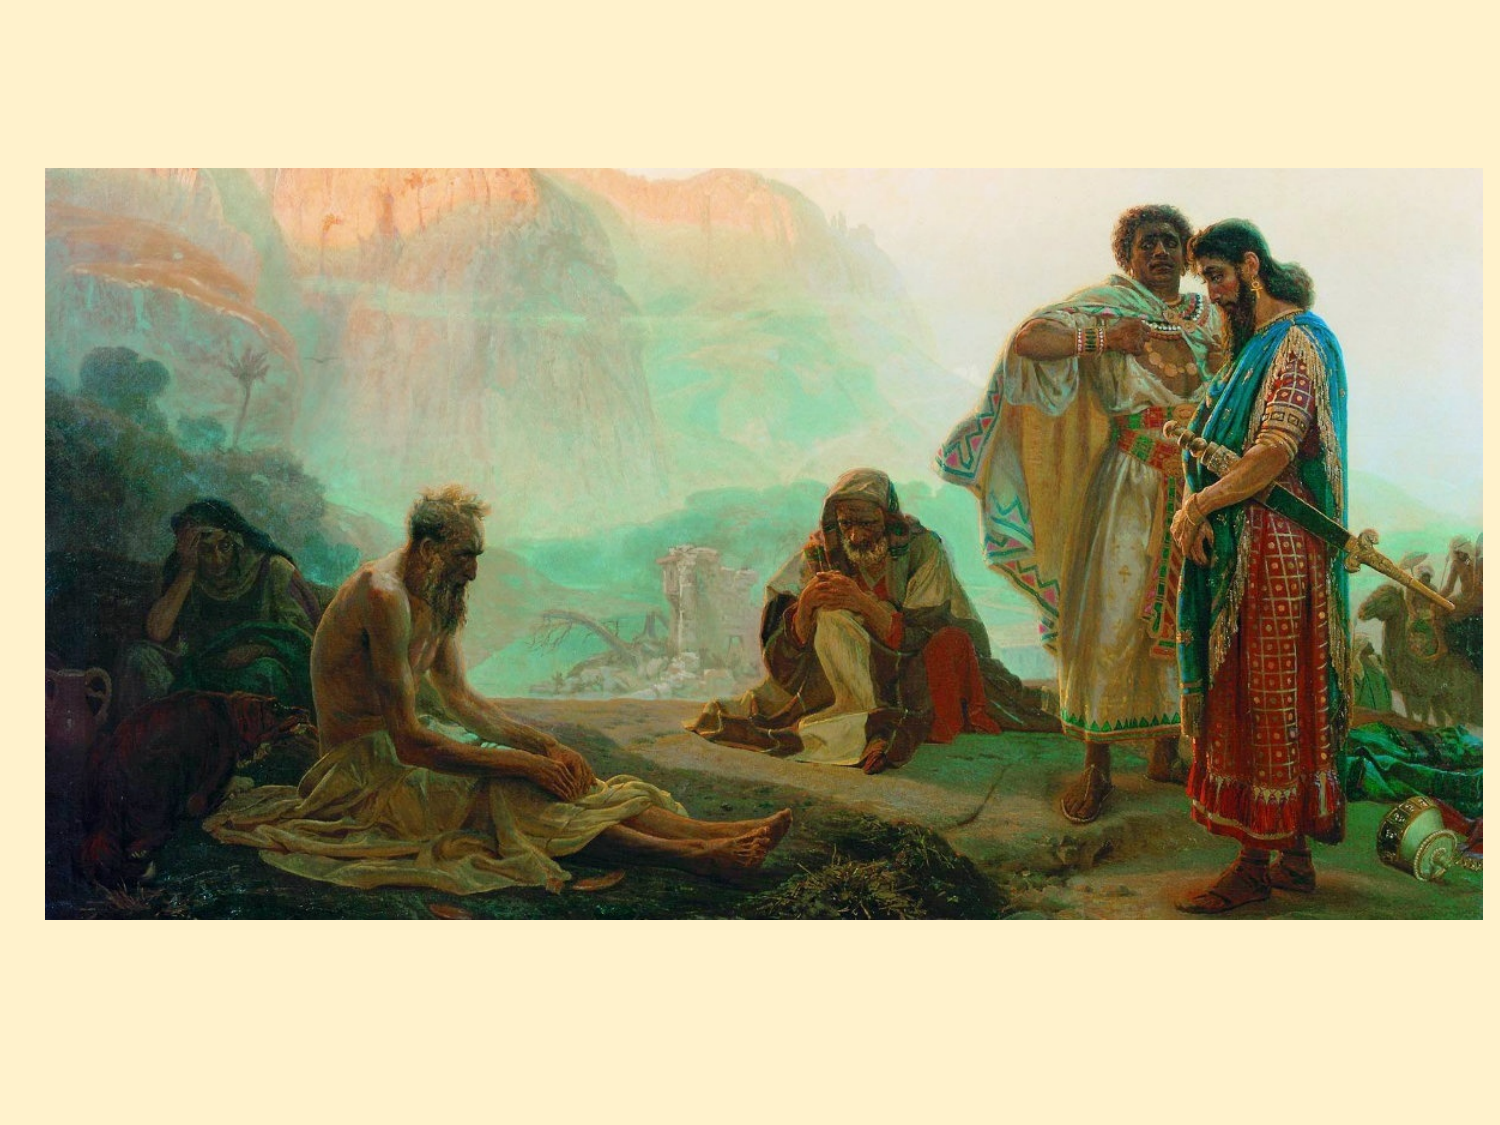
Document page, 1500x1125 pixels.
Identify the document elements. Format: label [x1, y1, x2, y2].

list [45, 168, 1483, 920]
